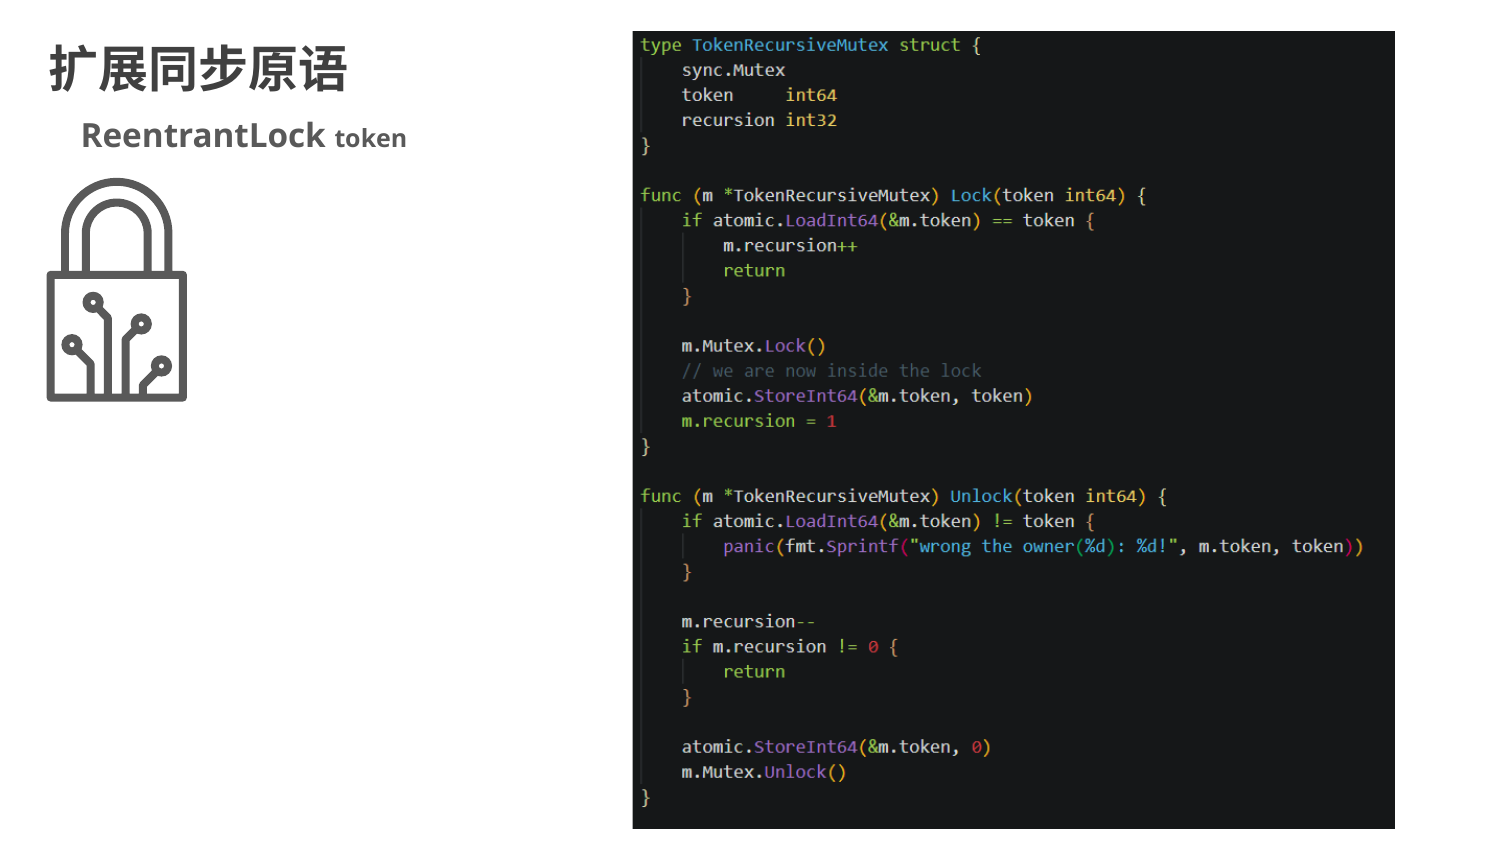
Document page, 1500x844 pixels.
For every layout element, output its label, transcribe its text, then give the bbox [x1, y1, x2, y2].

text_box ReentrantLock token [64, 106, 627, 163]
text_box 扩展同步原语 [32, 29, 567, 106]
text_box [46, 177, 187, 402]
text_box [632, 31, 1396, 829]
